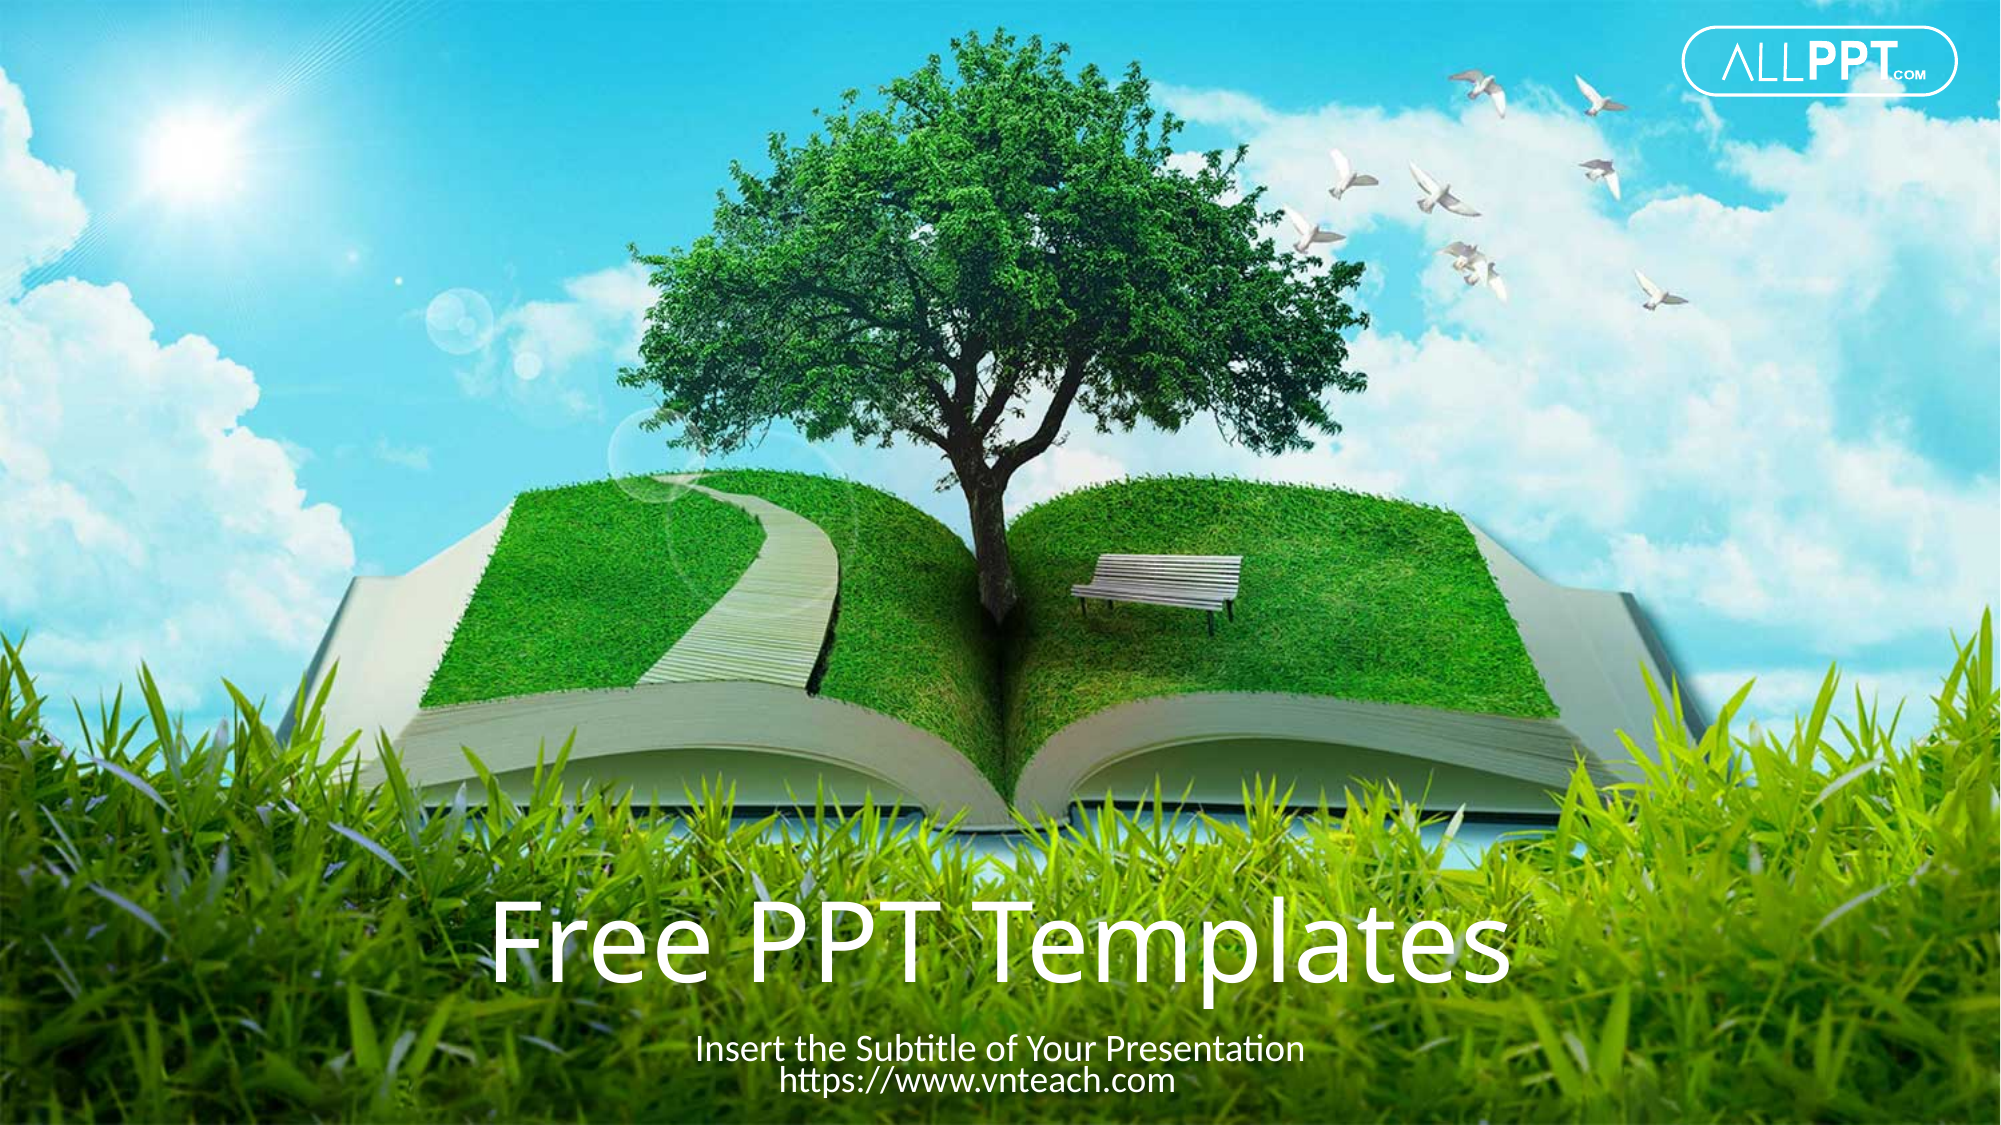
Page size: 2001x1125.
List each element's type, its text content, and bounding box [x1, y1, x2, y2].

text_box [1681, 25, 1958, 97]
text_box Insert the Subtitle of Your Presentation [0, 1014, 2000, 1077]
picture [0, 0, 2001, 1125]
text_box Free PPT Templates [0, 862, 2000, 1013]
text_box https://www.vnteach.com [763, 1047, 1192, 1108]
